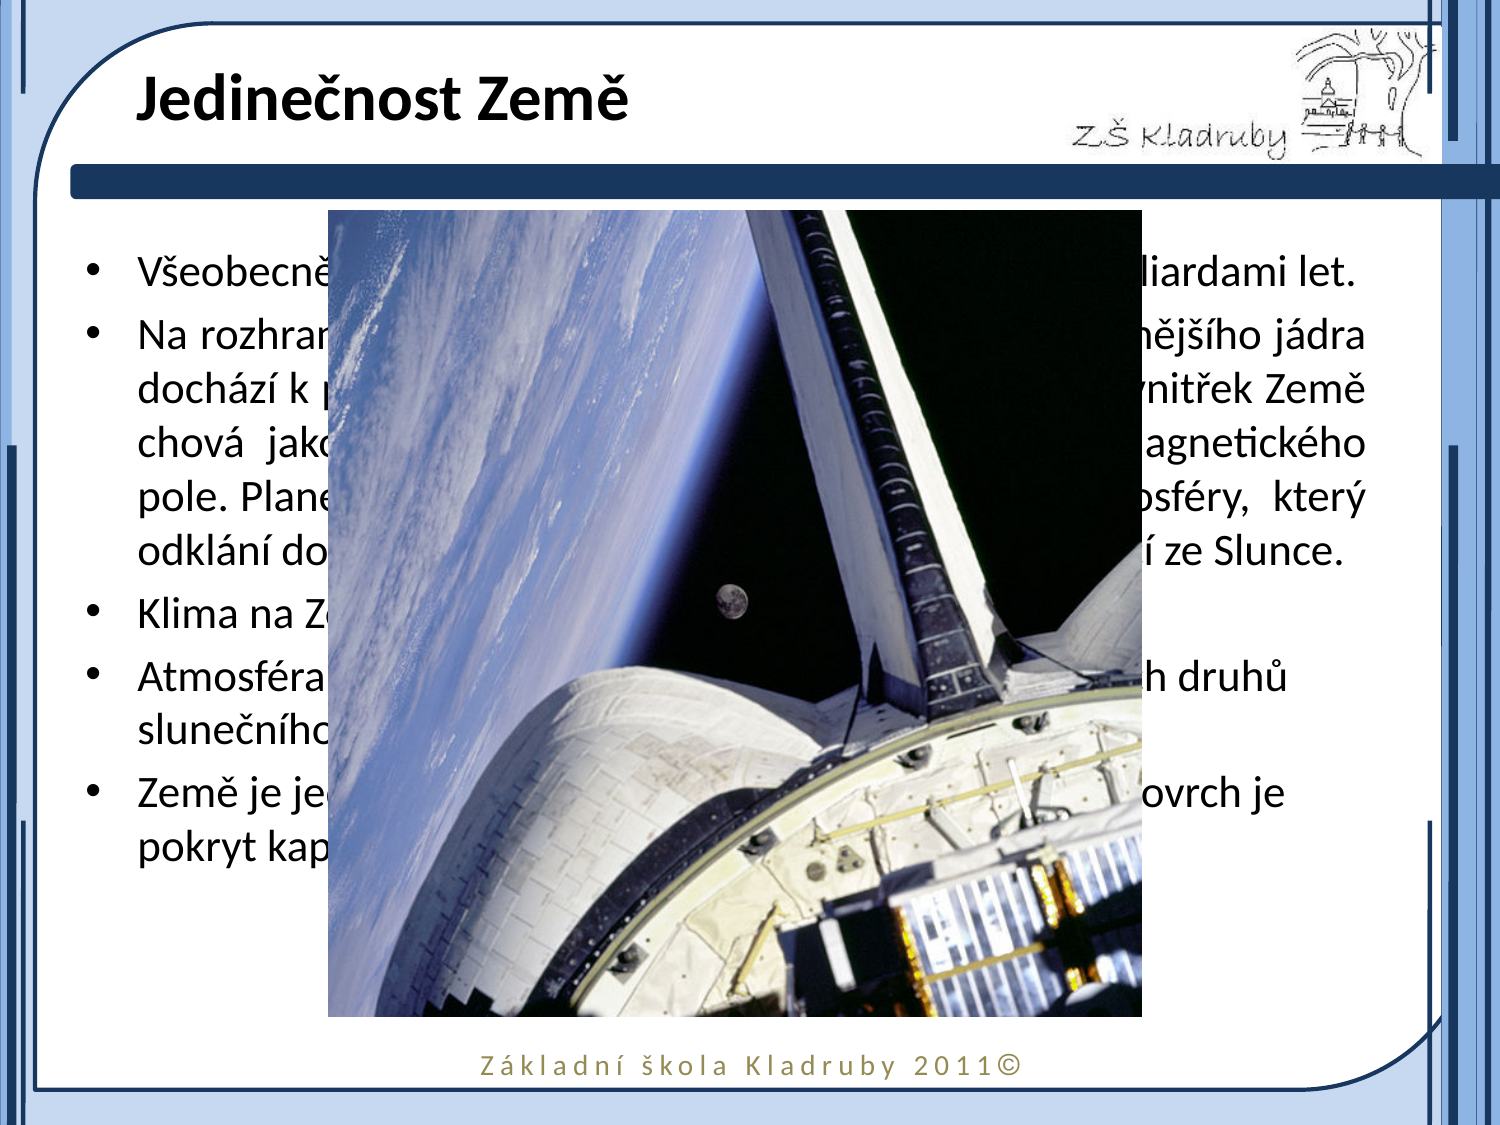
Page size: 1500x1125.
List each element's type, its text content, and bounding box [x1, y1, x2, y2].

picture [1066, 27, 1442, 164]
picture [327, 210, 1142, 1017]
list Všeobecně se soudí, že život na Zemi vznikl před 3,7 miliardami let. Na rozhraní pevného vnitřního jádra a polotekutého vnějšího jádra dochází k pohybu těchto dvou sfér vůči sobě, čímž se vnitřek Země chová jako dynamo a dochází tak ke generování magnetického pole. Planeta je tak chráněna štítem v podobě magnetosféry, který odklání dopadající vysokoenergetické částice vycházející ze Slunce. Klima na Zemi je dlouhodobě stabilní. Atmosféra chrání povrch Země před dopadem některých druhů slunečního záření. Země je jedinou planetou naší sluneční soustavy, jejíž povrch je pokryt kapalnou vodou. [70, 234, 322, 994]
list Všeobecně se soudí, že život na Zemi vznikl před 3,7 miliardami let. Na rozhraní pevného vnitřního jádra a polotekutého vnějšího jádra dochází k pohybu těchto dvou sfér vůči sobě, čímž se vnitřek Země chová jako dynamo a dochází tak ke generování magnetického pole. Planeta je tak chráněna štítem v podobě magnetosféry, který odklání dopadající vysokoenergetické částice vycházející ze Slunce. Klima na Zemi je dlouhodobě stabilní. Atmosféra chrání povrch Země před dopadem některých druhů slunečního záření. Země je jedinou planetou naší sluneční soustavy, jejíž povrch je pokryt kapalnou vodou. [1146, 234, 1383, 994]
title Jedinečnost Země [121, 35, 1067, 153]
